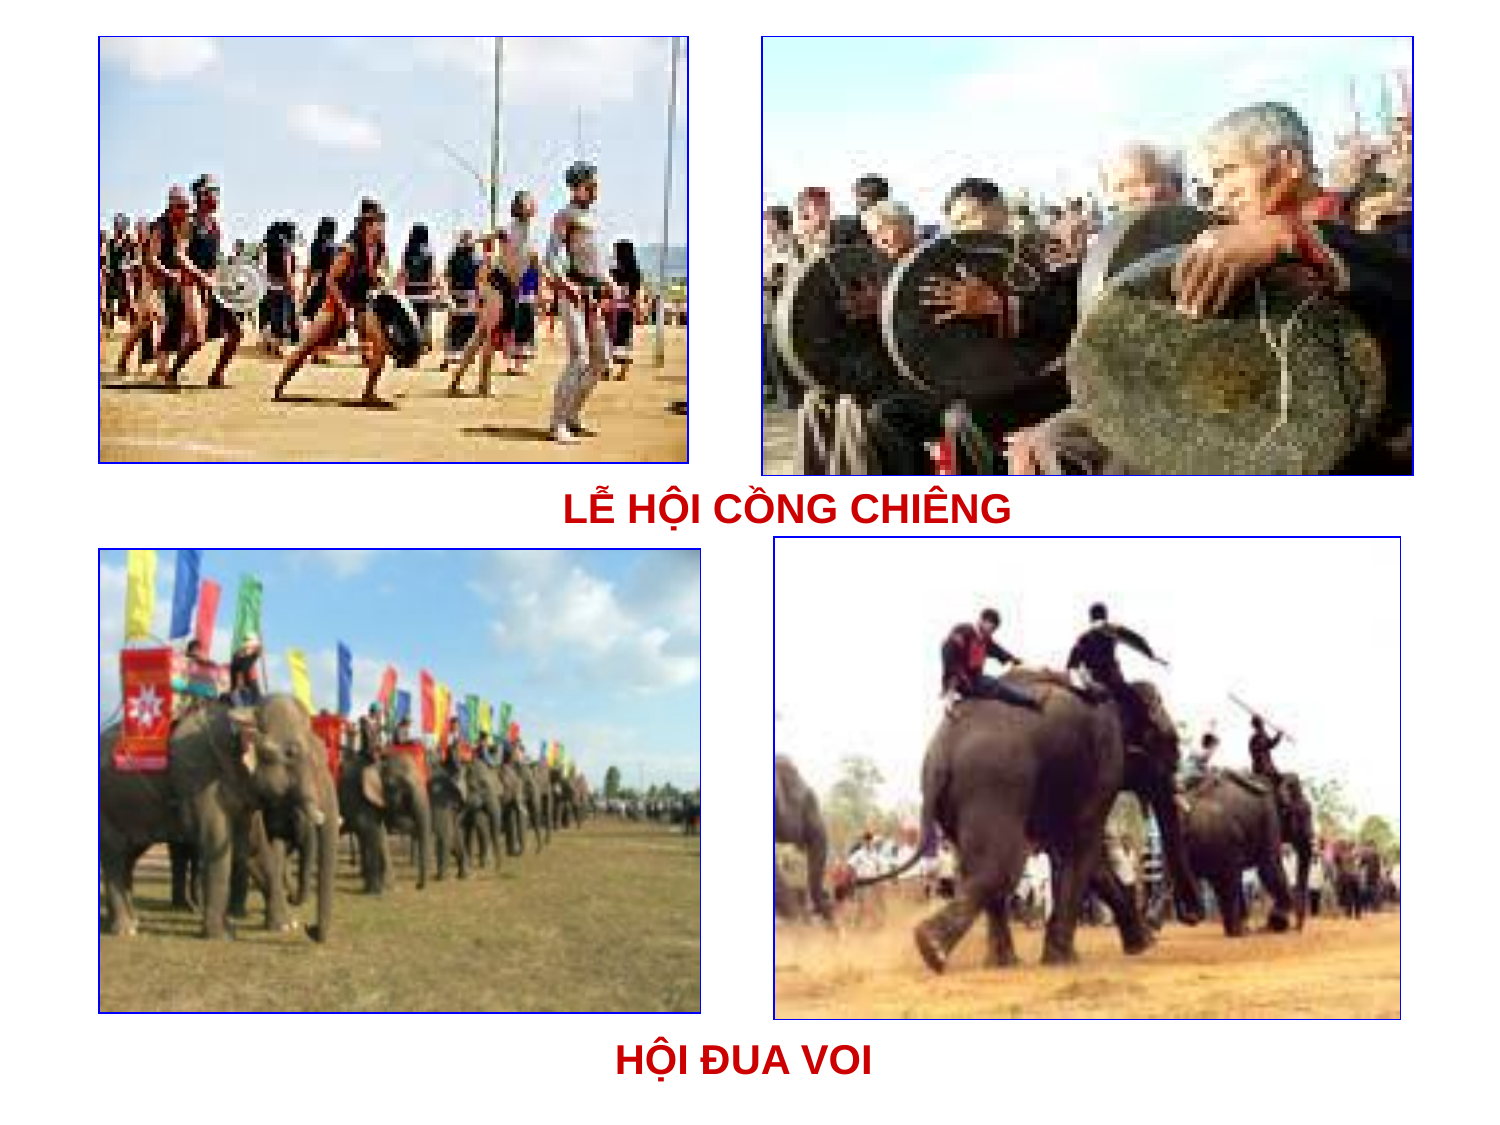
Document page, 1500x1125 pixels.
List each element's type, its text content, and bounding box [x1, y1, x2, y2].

picture [774, 537, 1401, 1019]
picture [99, 549, 701, 1013]
picture [99, 37, 688, 463]
text_box HỘI ĐUA VOI [262, 1025, 1225, 1090]
text_box LỄ HỘI CỒNG CHIÊNG [437, 474, 1138, 540]
picture [762, 37, 1413, 476]
